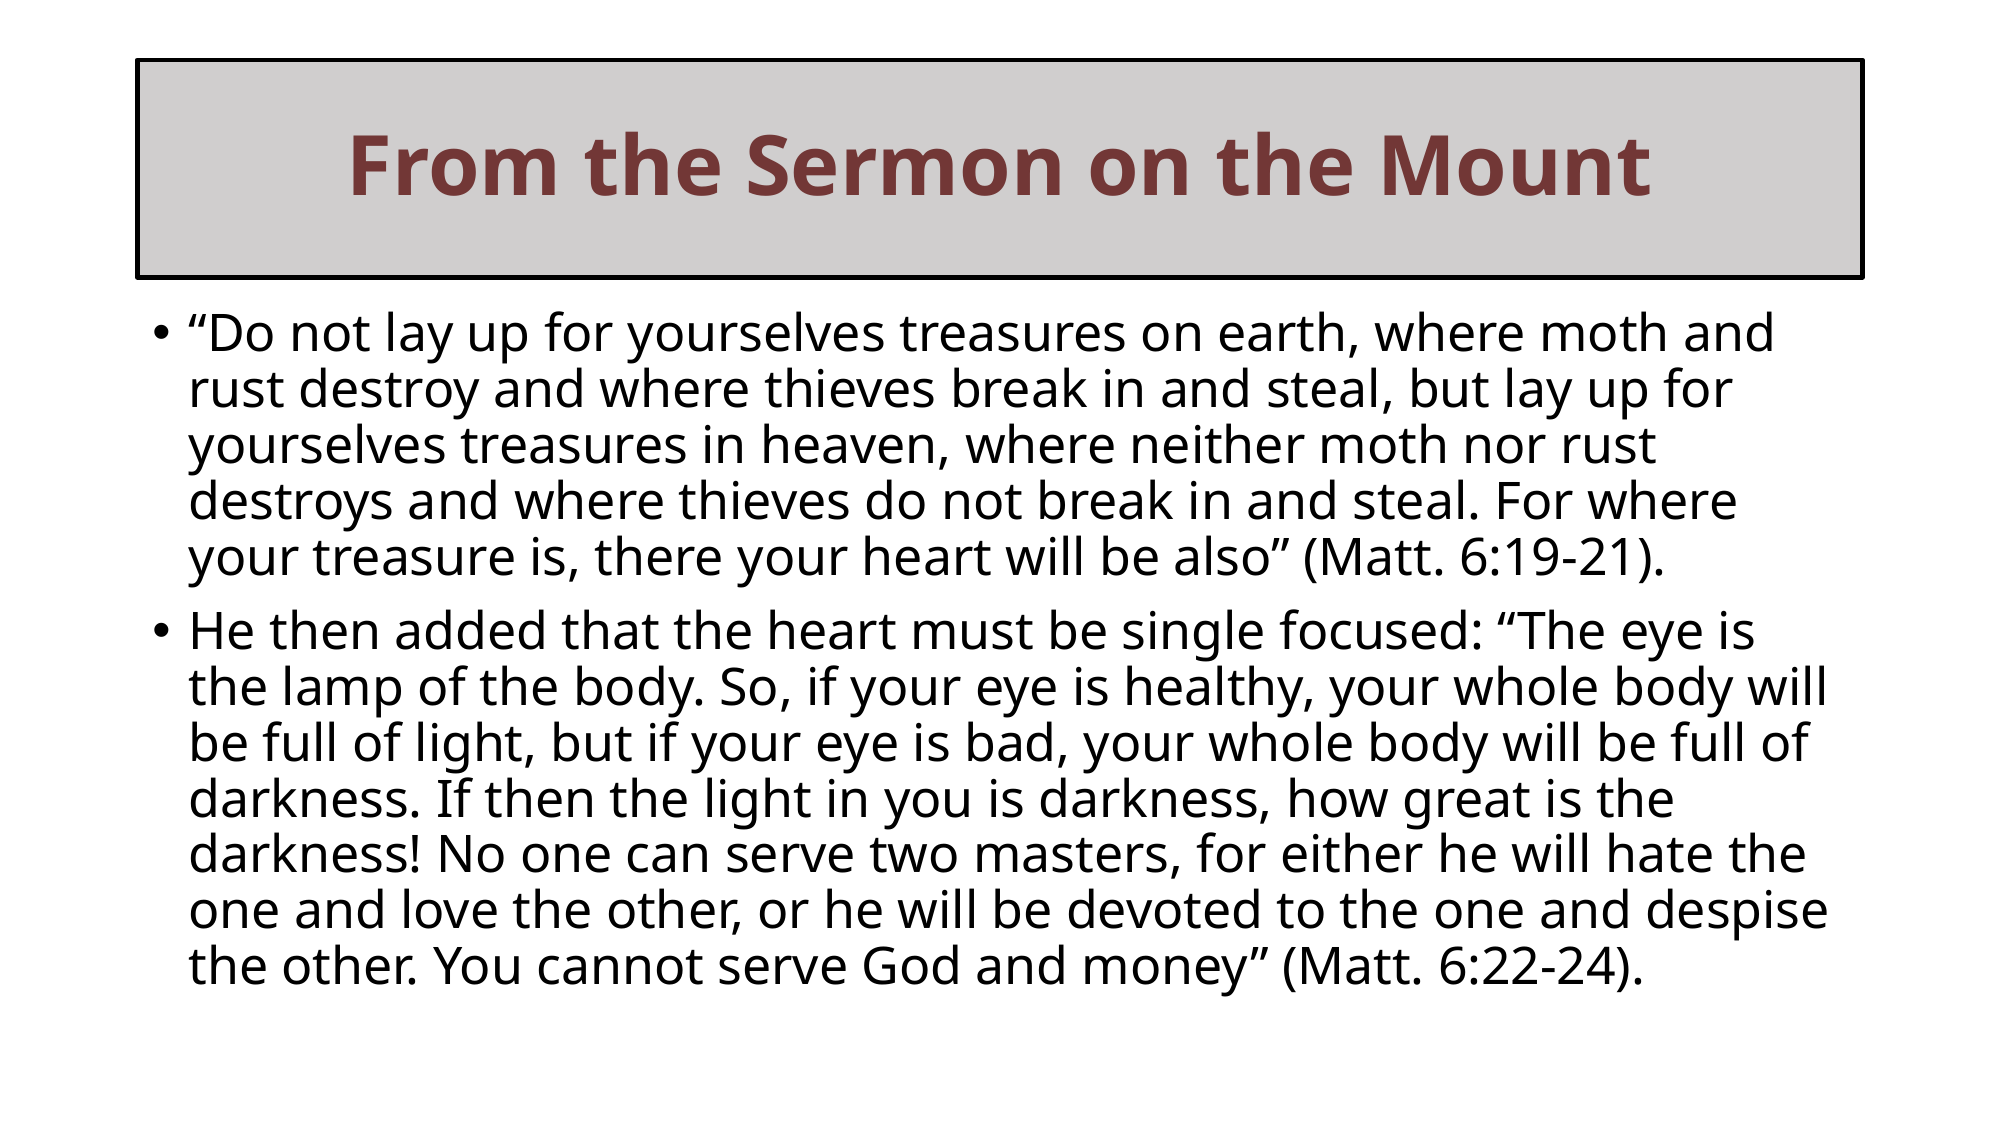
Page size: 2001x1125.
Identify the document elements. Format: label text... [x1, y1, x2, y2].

title From the Sermon on the Mount [135, 58, 1865, 280]
list “Do not lay up for yourselves treasures on earth, where moth and rust destroy and where thieves break in and steal, but lay up for yourselves treasures in heaven, where neither moth nor rust destroys and where thieves do not break in and steal. For where your treasure is, there your heart will be also” (Matt. 6:19-21). He then added that the heart must be single focused: “The eye is the lamp of the body. So, if your eye is healthy, your whole body will be full of light, but if your eye is bad, your whole body will be full of darkness. If then the light in you is darkness, how great is the darkness! No one can serve two masters, for either he will hate the one and love the other, or he will be devoted to the one and despise the other. You cannot serve God and money” (Matt. 6:22-24). [137, 299, 1863, 1014]
